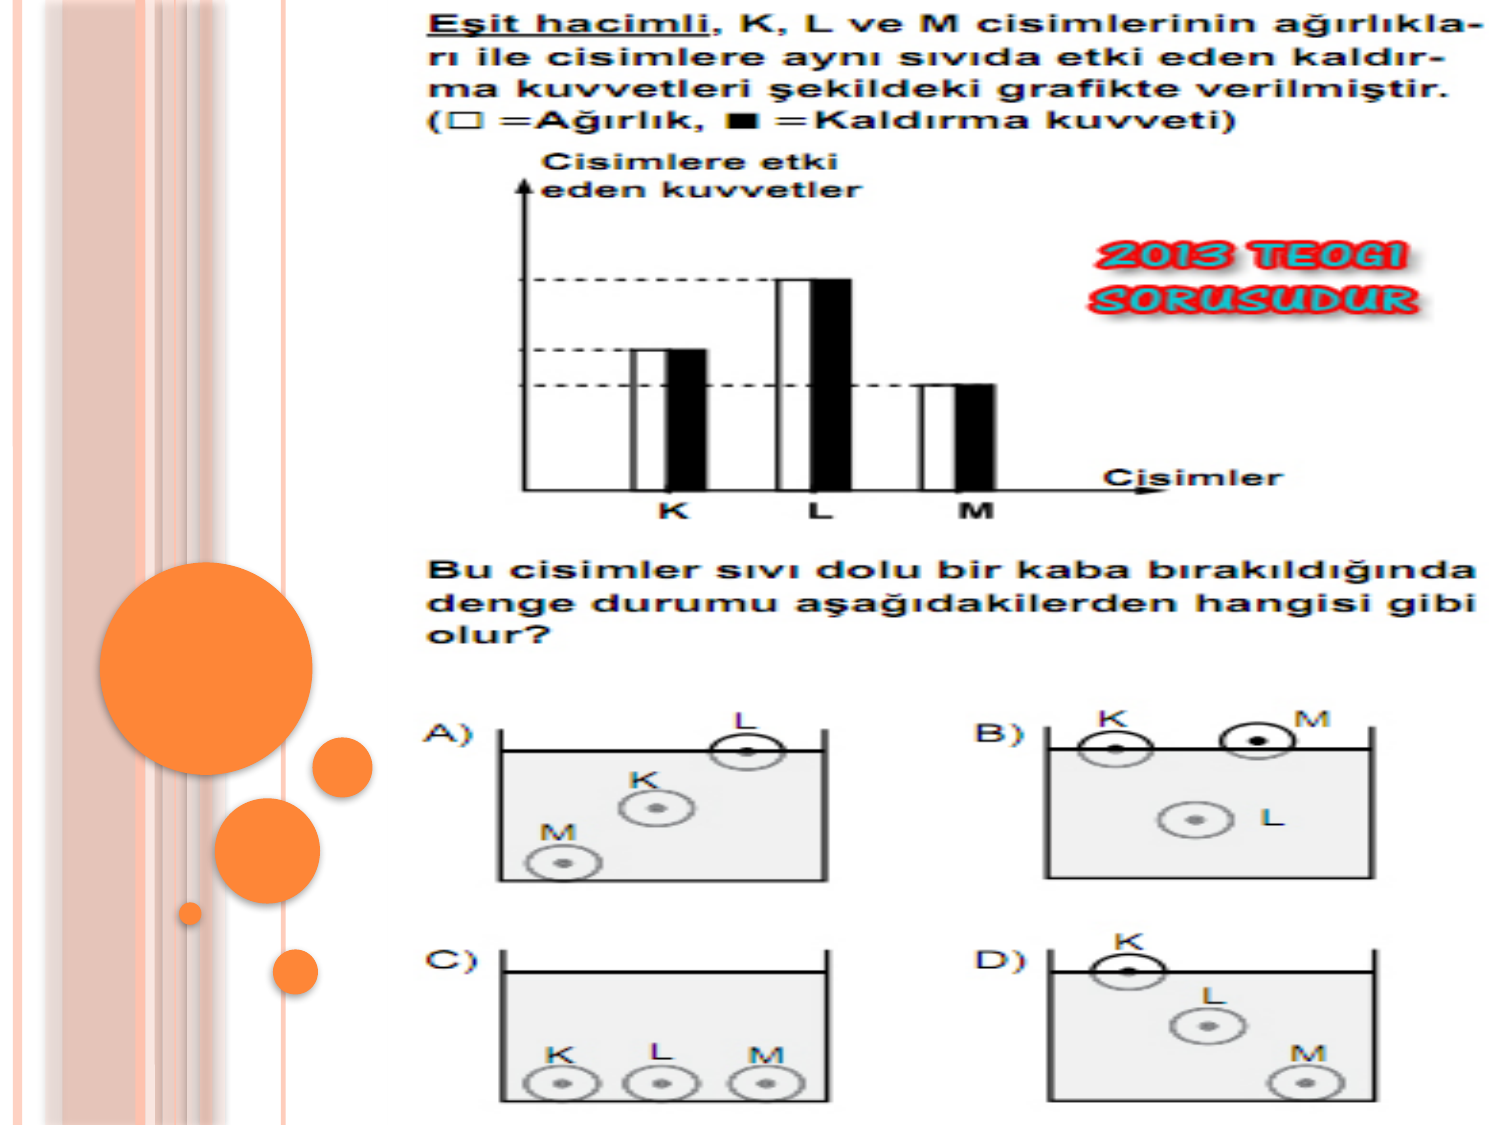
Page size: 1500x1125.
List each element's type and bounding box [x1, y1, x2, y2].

picture [386, 0, 1500, 1125]
